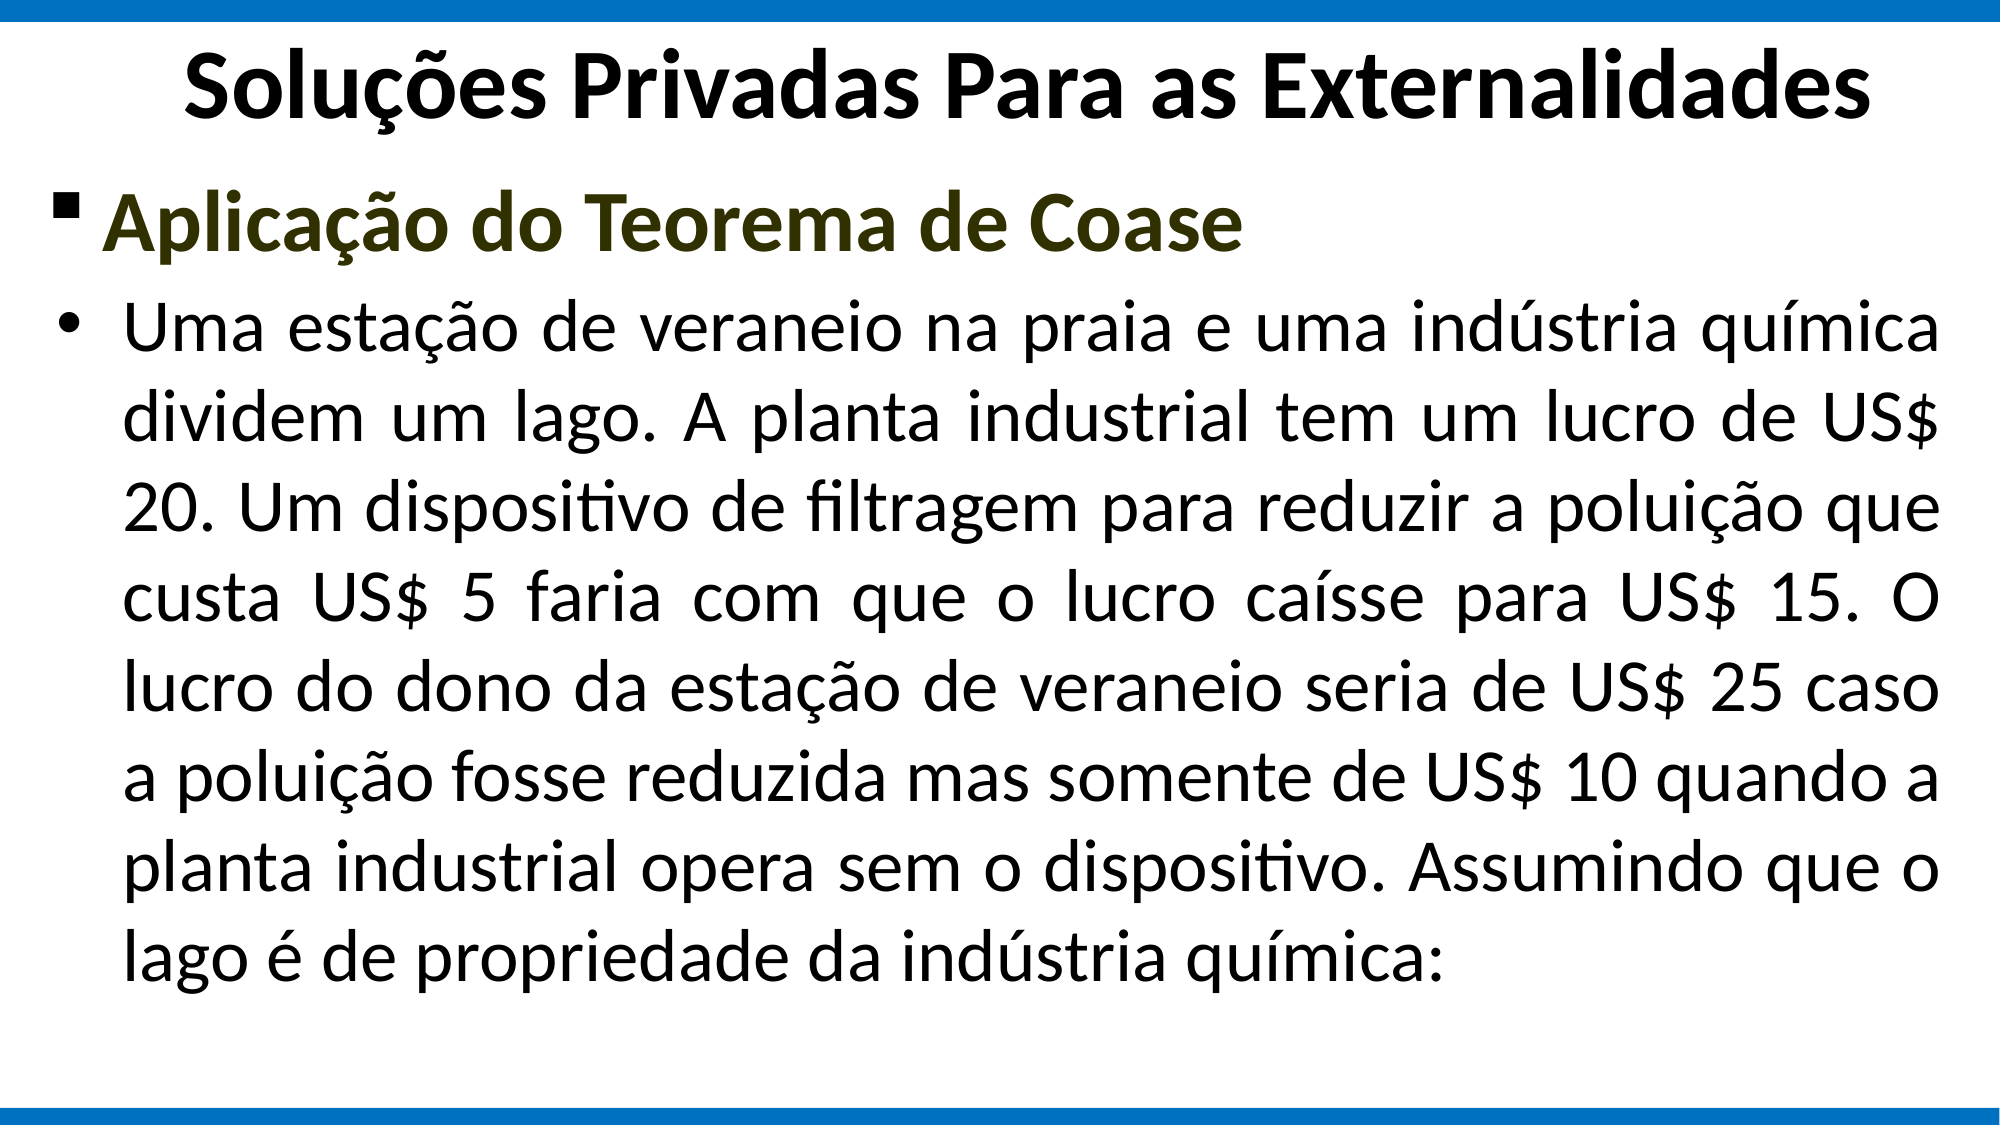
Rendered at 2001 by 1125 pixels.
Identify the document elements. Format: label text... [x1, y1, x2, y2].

list Aplicação do Teorema de Coase [30, 155, 1958, 346]
title Soluções Privadas Para as Externalidades [160, 0, 1899, 147]
text_box Uma estação de veraneio na praia e uma indústria química dividem um lago. A planta industrial tem um lucro de US$ 20. Um dispositivo de filtragem para reduzir a poluição que custa US$ 5 faria com que o lucro caísse para US$ 15. O lucro do dono da estação de veraneio seria de US$ 25 caso a poluição fosse reduzida mas somente de US$ 10 quando a planta industrial opera sem o dispositivo. Assumindo que o lago é de propriedade da indústria química: [43, 269, 1957, 892]
